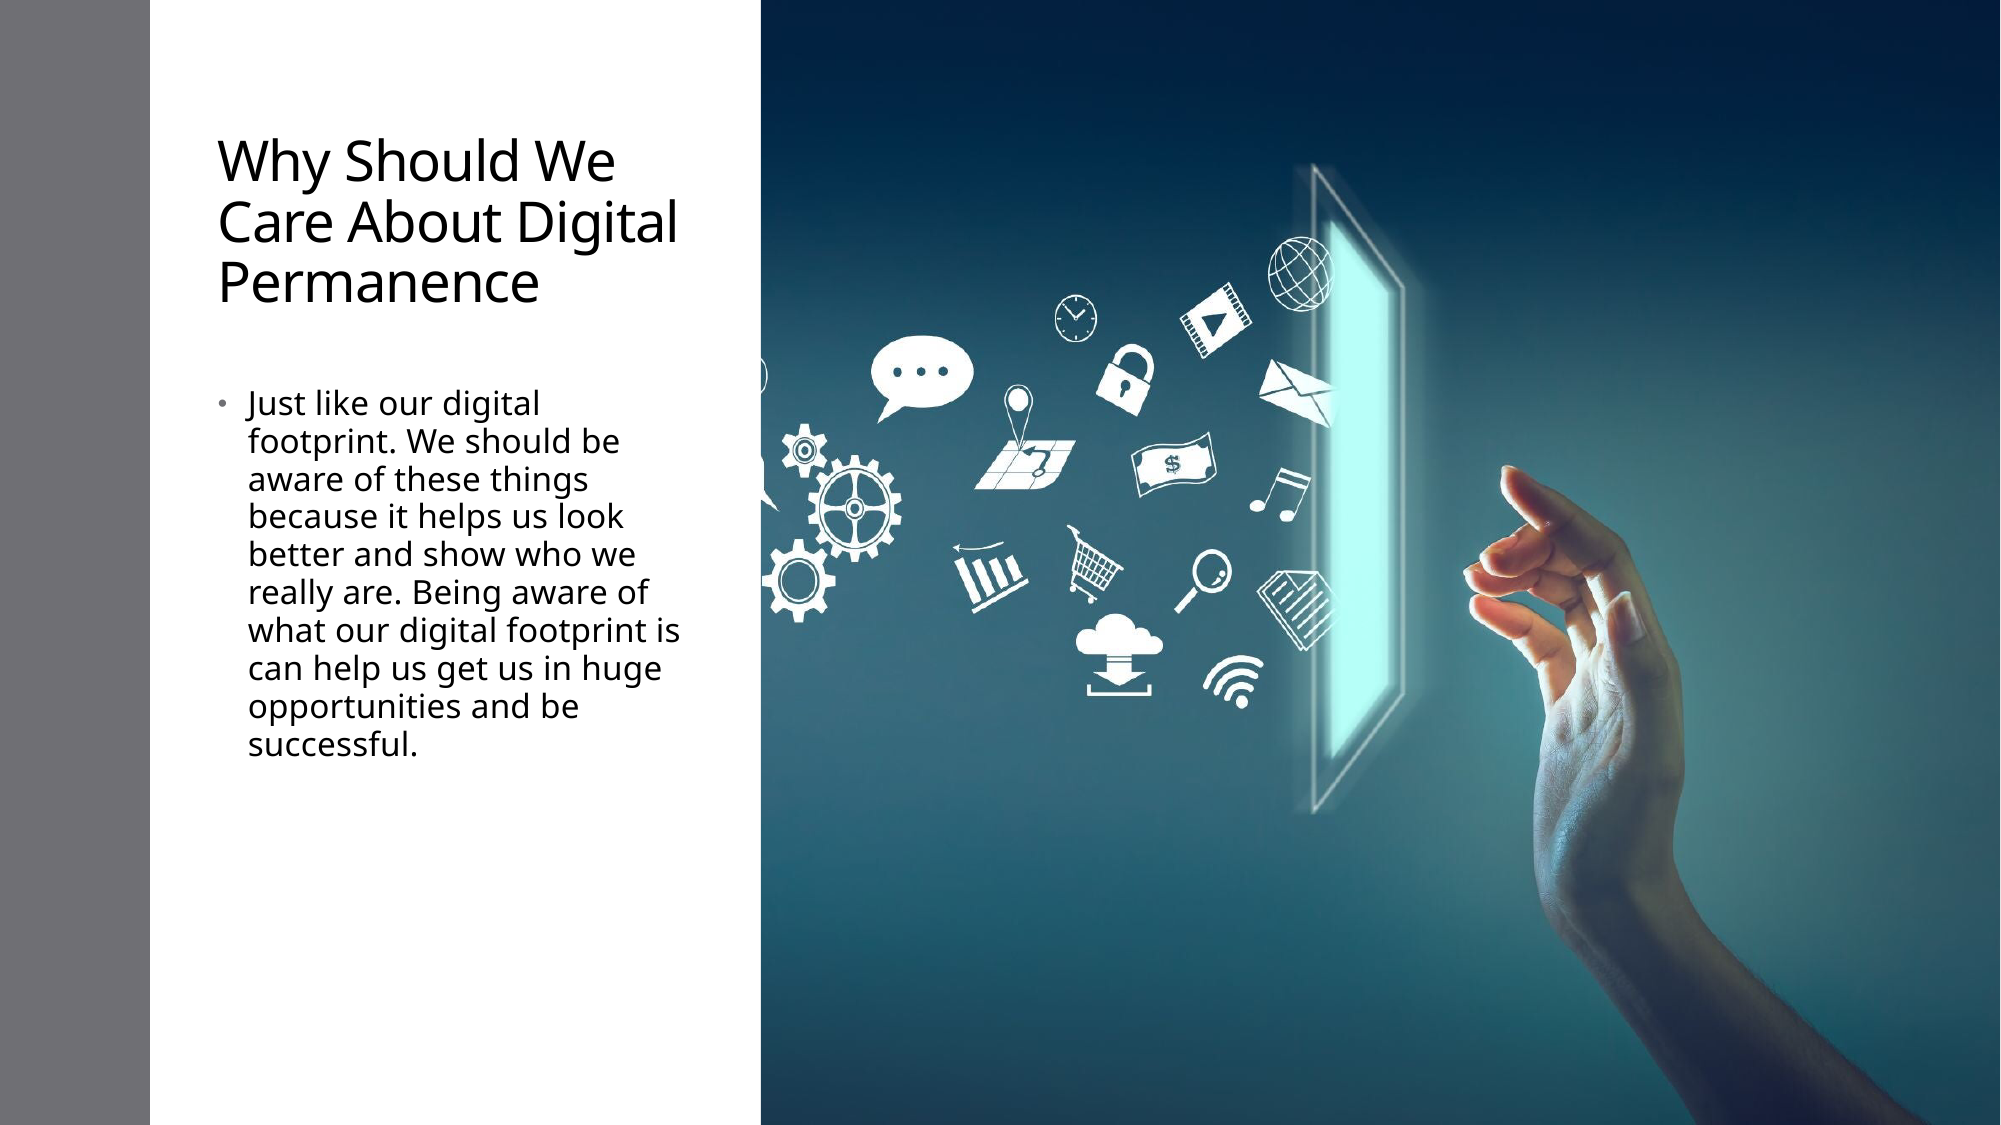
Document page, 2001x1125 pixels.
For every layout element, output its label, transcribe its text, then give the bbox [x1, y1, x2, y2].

list Just like our digital footprint. We should be aware of these things because it helps us look better and show who we really are. Being aware of what our digital footprint is can help us get us in huge opportunities and be successful. [202, 377, 708, 1014]
title Why Should We Care About Digital Permanence [202, 104, 708, 323]
picture [760, 0, 2000, 1125]
text_box [0, 0, 151, 1125]
